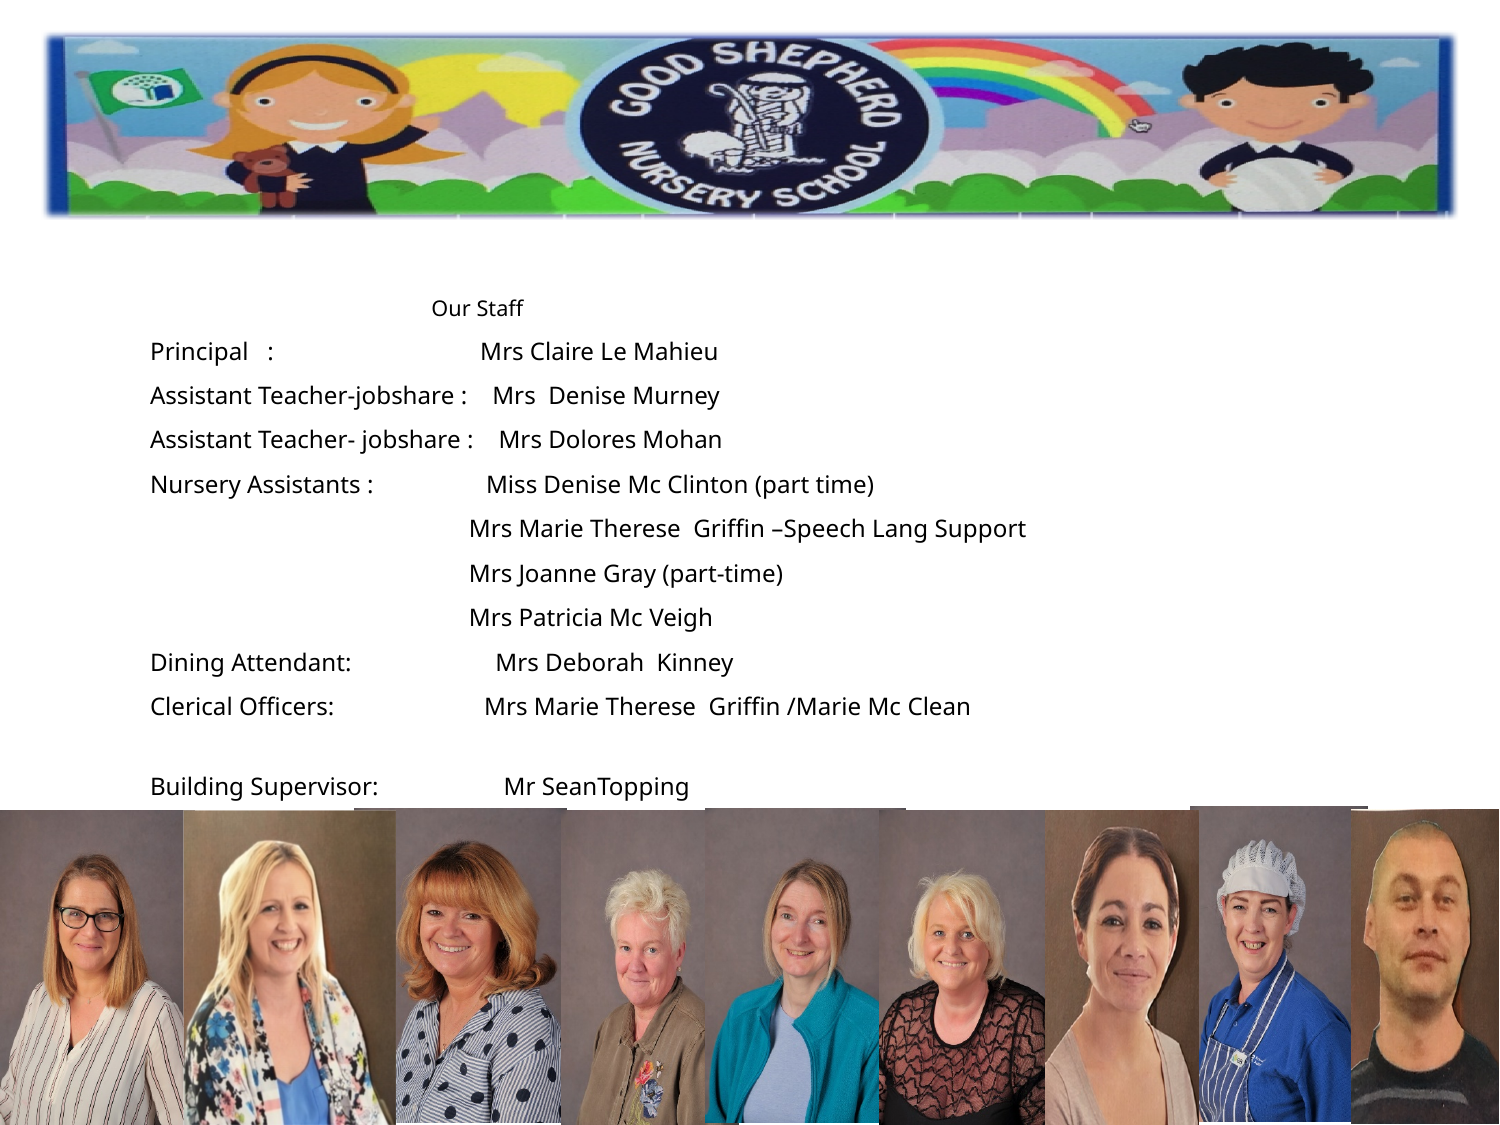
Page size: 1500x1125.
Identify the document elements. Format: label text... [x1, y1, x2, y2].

picture [41, 30, 1459, 221]
picture [0, 806, 1500, 1125]
list Our Staff Principal : Mrs Claire Le Mahieu Assistant Teacher-jobshare : Mrs Denise Murney Assistant Teacher- jobshare : Mrs Dolores Mohan Nursery Assistants : Miss Denise Mc Clinton (part time) Mrs Marie Therese Griffin –Speech Lang Support Mrs Joanne Gray (part-time) Mrs Patricia Mc Veigh Dining Attendant: Mrs Deborah Kinney Clerical Officers: Mrs Marie Therese Griffin /Marie Mc Clean Building Supervisor: Mr SeanTopping [135, 248, 1369, 809]
